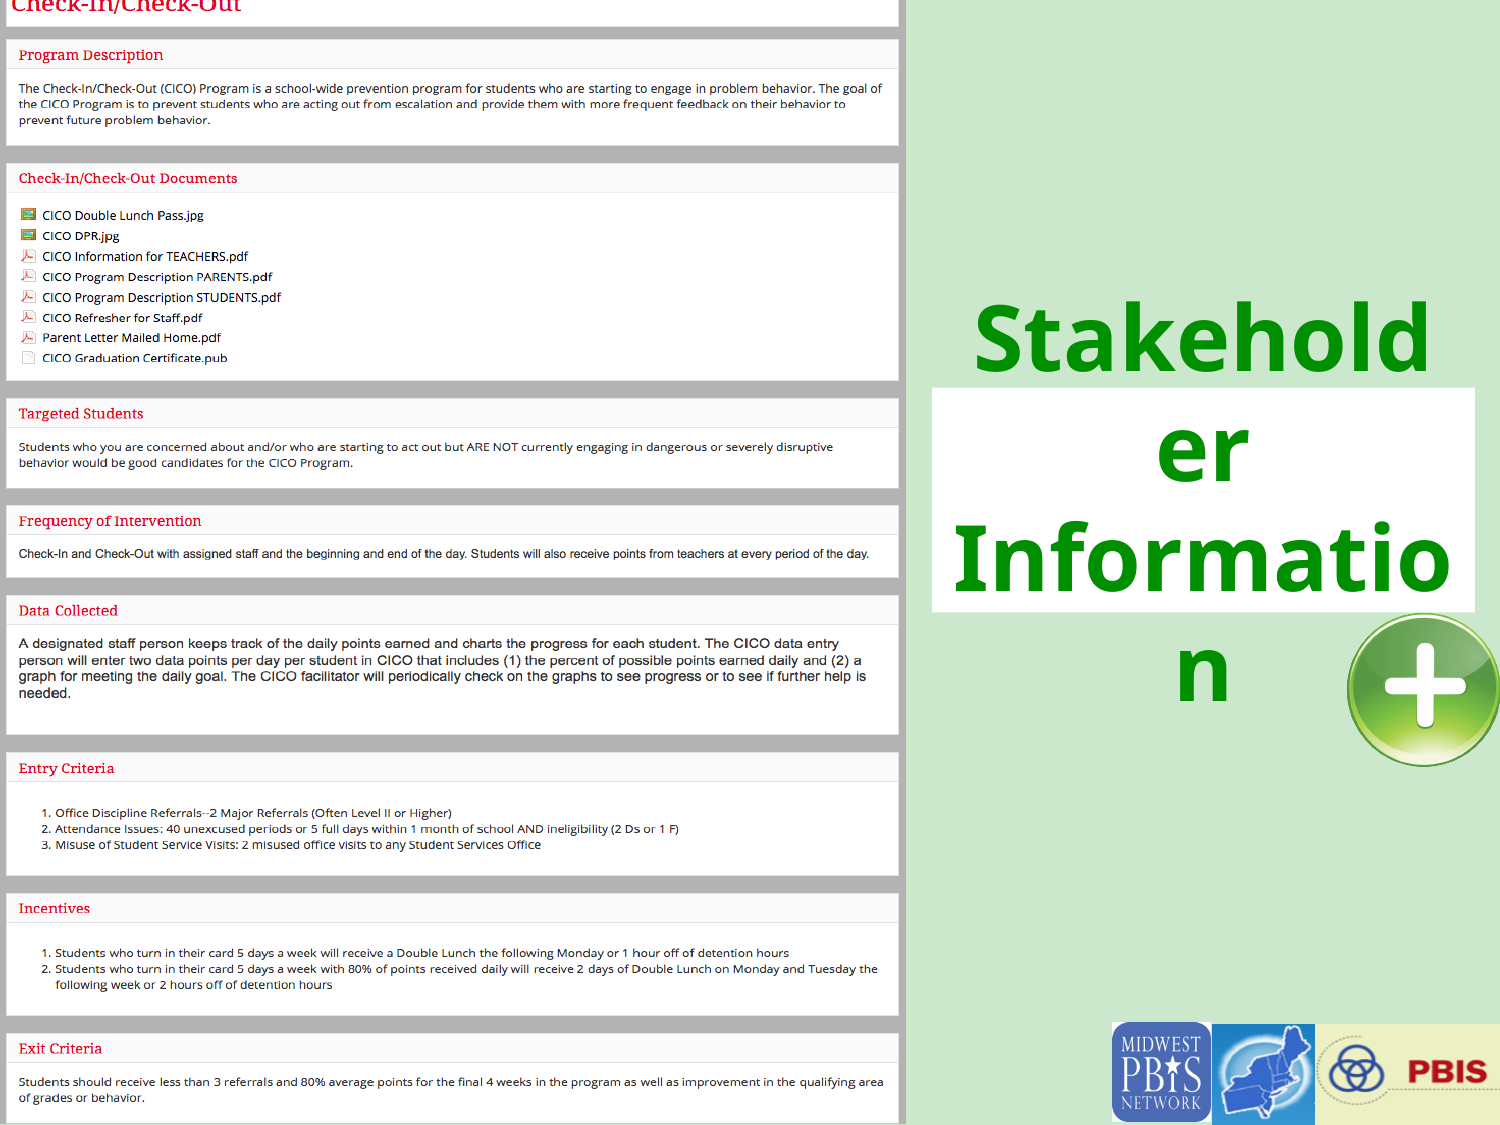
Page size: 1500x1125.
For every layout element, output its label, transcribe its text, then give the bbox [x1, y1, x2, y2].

title Stakeholder Information [931, 387, 1476, 613]
picture [0, 0, 906, 1124]
picture [1212, 1024, 1500, 1125]
picture [1112, 1022, 1211, 1122]
picture [1342, 607, 1500, 771]
